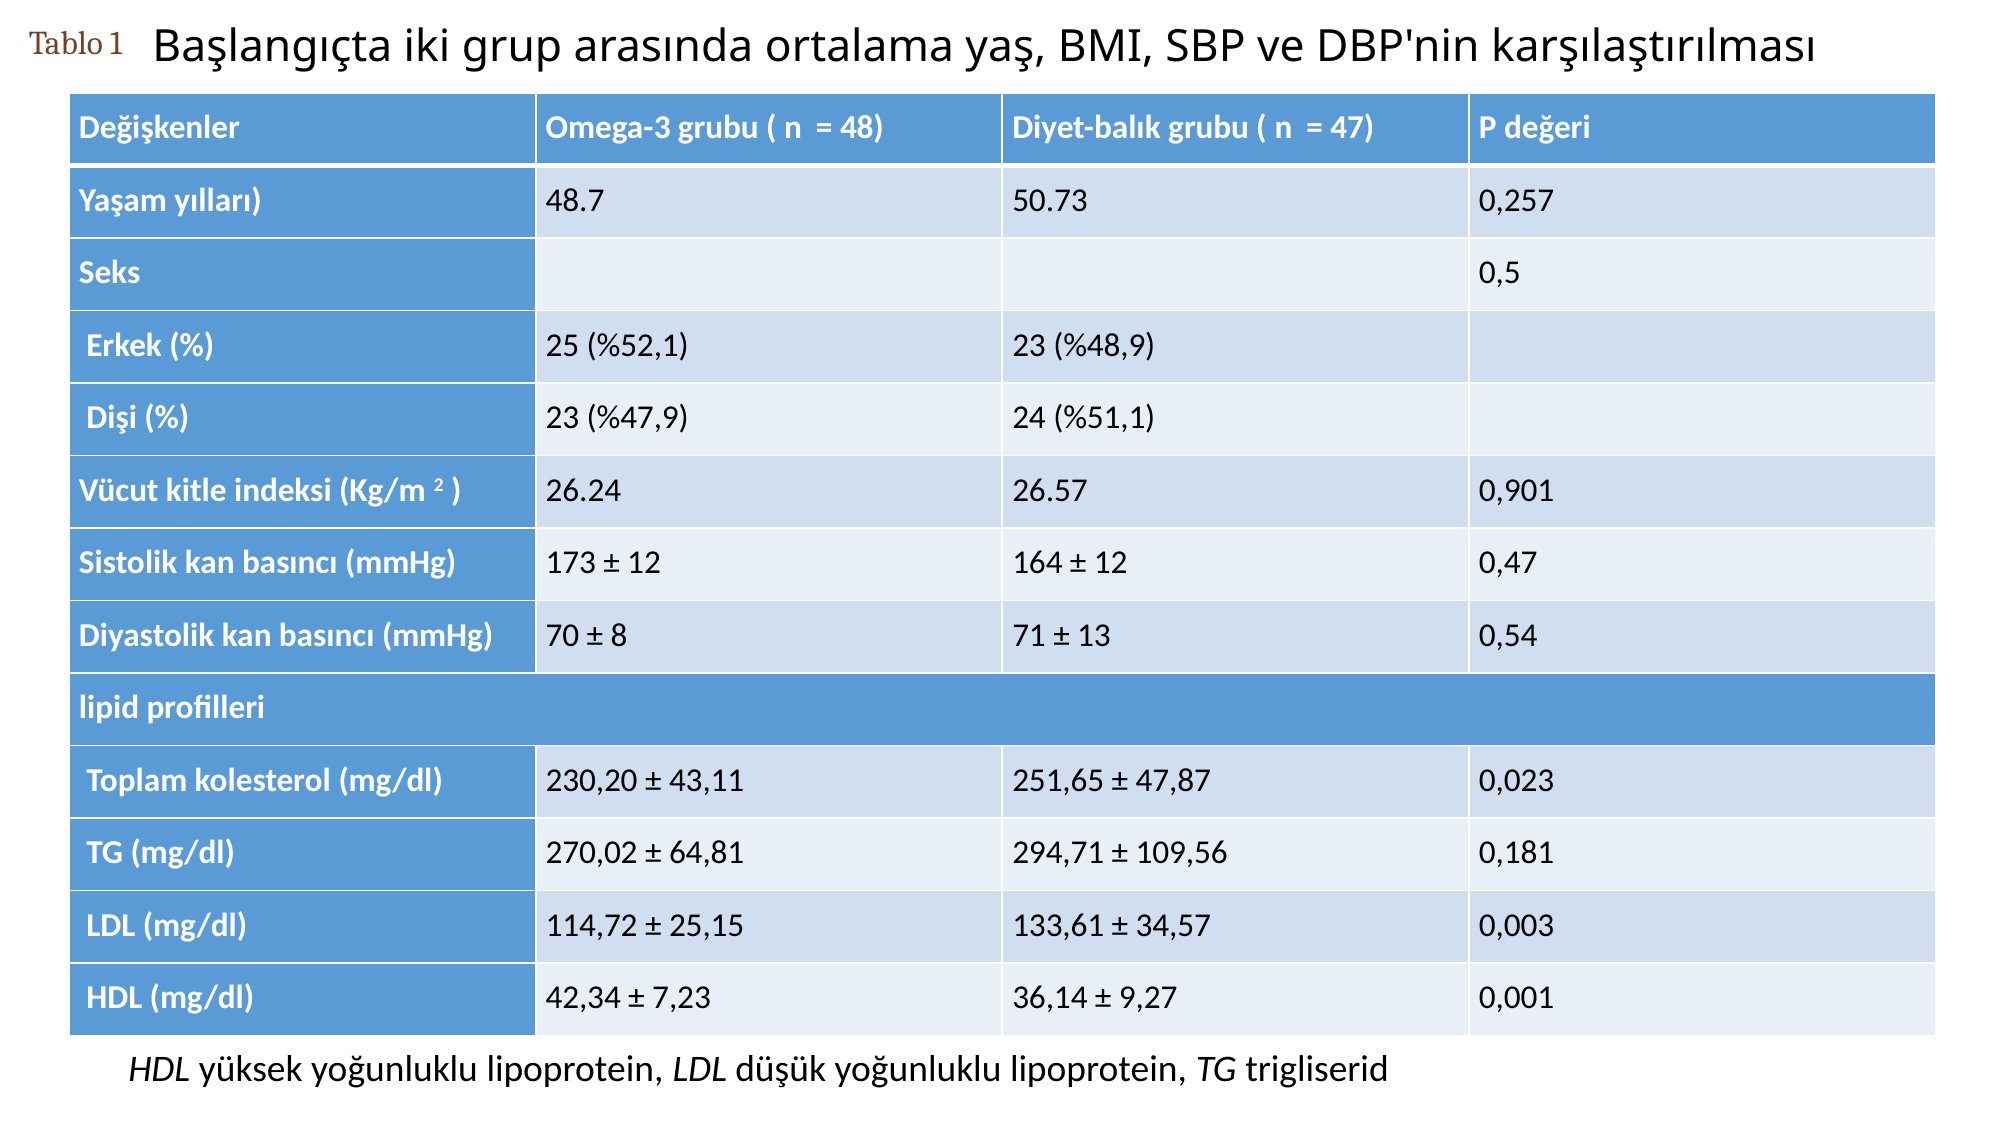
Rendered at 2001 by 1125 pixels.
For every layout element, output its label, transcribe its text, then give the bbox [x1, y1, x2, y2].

title Başlangıçta iki grup arasında ortalama yaş, BMI, SBP ve DBP'nin karşılaştırılması [137, 13, 1863, 92]
table_cell 26.24 [537, 456, 1001, 527]
table_cell Vücut kitle indeksi (Kg/m 2 ) [70, 456, 535, 527]
table_cell 0,257 [1470, 168, 1935, 237]
table_cell 251,65 ± 47,87 [1003, 746, 1468, 817]
table_cell 24 (%51,1) [1003, 384, 1468, 455]
table_cell 0,54 [1470, 601, 1935, 672]
table_cell Diyastolik kan basıncı (mmHg) [70, 601, 535, 672]
table_cell 23 (%48,9) [1003, 311, 1468, 382]
table_cell 42,34 ± 7,23 [537, 964, 1001, 1035]
table_header Omega-3 grubu ( n = 48) [537, 94, 1001, 163]
table_cell [1003, 239, 1468, 310]
table_cell LDL (mg/dl) [70, 891, 535, 962]
table_cell 164 ± 12 [1003, 529, 1468, 600]
table_cell 0,023 [1470, 746, 1935, 817]
table_cell lipid profilleri [70, 674, 1935, 745]
table_header P değeri [1470, 94, 1935, 163]
table_cell Dişi (%) [70, 384, 535, 455]
table_cell 173 ± 12 [537, 529, 1001, 600]
table_cell Yaşam yılları) [70, 168, 535, 237]
table_cell 48.7 [537, 168, 1001, 237]
table_cell 0,47 [1470, 529, 1935, 600]
table_cell [537, 239, 1001, 310]
table_cell 50.73 [1003, 168, 1468, 237]
table_cell 270,02 ± 64,81 [537, 819, 1001, 890]
table_cell 114,72 ± 25,15 [537, 891, 1001, 962]
table_cell Toplam kolesterol (mg/dl) [70, 746, 535, 817]
table_cell 0,181 [1470, 819, 1935, 890]
table_cell 230,20 ± 43,11 [537, 746, 1001, 817]
table_cell Seks [70, 239, 535, 310]
table_cell HDL (mg/dl) [70, 964, 535, 1035]
table_cell 0,901 [1470, 456, 1935, 527]
table_cell [1470, 311, 1935, 382]
table_header Değişkenler [70, 94, 535, 163]
text_box Tablo 1 [13, 14, 138, 70]
table_cell 133,61 ± 34,57 [1003, 891, 1468, 962]
table_cell 36,14 ± 9,27 [1003, 964, 1468, 1035]
text_box HDL yüksek yoğunluklu lipoprotein, LDL düşük yoğunluklu lipoprotein, TG trigliserid [113, 1036, 1958, 1125]
table_header Diyet-balık grubu ( n = 47) [1003, 94, 1468, 163]
table_cell Sistolik kan basıncı (mmHg) [70, 529, 535, 600]
table_cell 0,5 [1470, 239, 1935, 310]
table_cell 25 (%52,1) [537, 311, 1001, 382]
table_cell TG (mg/dl) [70, 819, 535, 890]
table_cell 23 (%47,9) [537, 384, 1001, 455]
table_cell 70 ± 8 [537, 601, 1001, 672]
table_cell Erkek (%) [70, 311, 535, 382]
table_cell [1470, 384, 1935, 455]
table_cell 0,003 [1470, 891, 1935, 962]
table_cell 71 ± 13 [1003, 601, 1468, 672]
table_cell 26.57 [1003, 456, 1468, 527]
table_cell 0,001 [1470, 964, 1935, 1035]
table_cell 294,71 ± 109,56 [1003, 819, 1468, 890]
